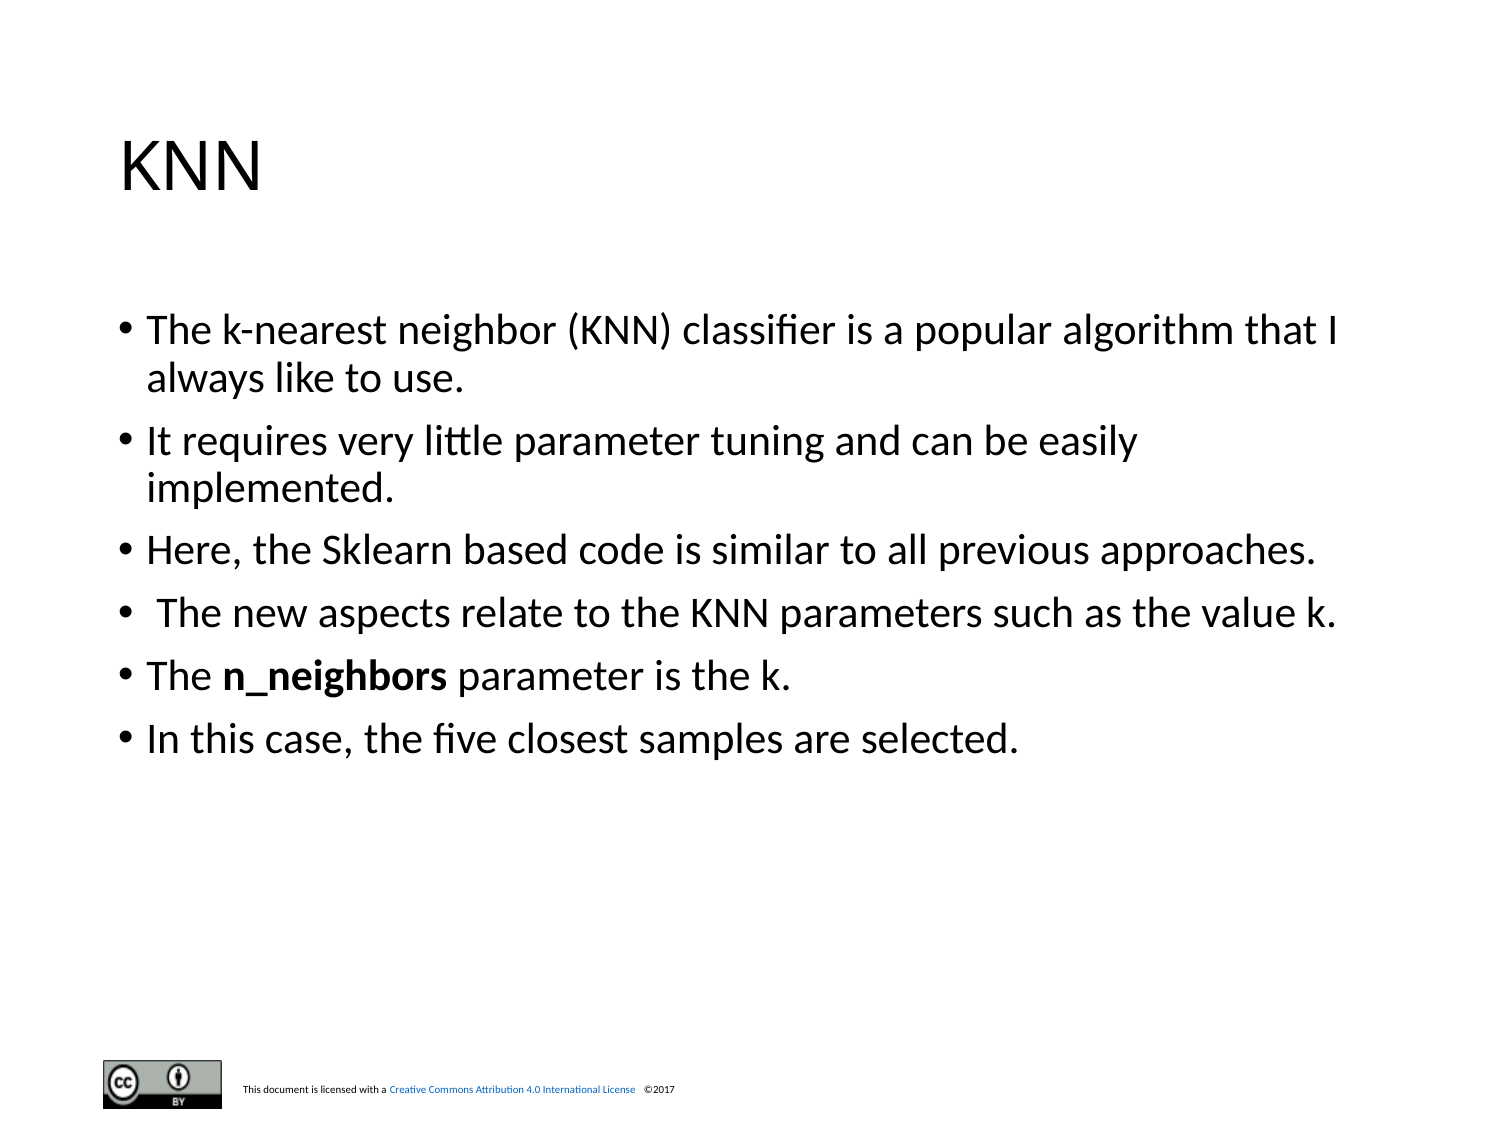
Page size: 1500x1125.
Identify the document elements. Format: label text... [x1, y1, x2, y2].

title KNN [103, 59, 1397, 278]
picture [103, 1060, 222, 1109]
list The k-nearest neighbor (KNN) classifier is a popular algorithm that I always like to use. It requires very little parameter tuning and can be easily implemented. Here, the Sklearn based code is similar to all previous approaches. The new aspects relate to the KNN parameters such as the value k. The n_neighbors parameter is the k. In this case, the five closest samples are selected. [103, 299, 1397, 1014]
